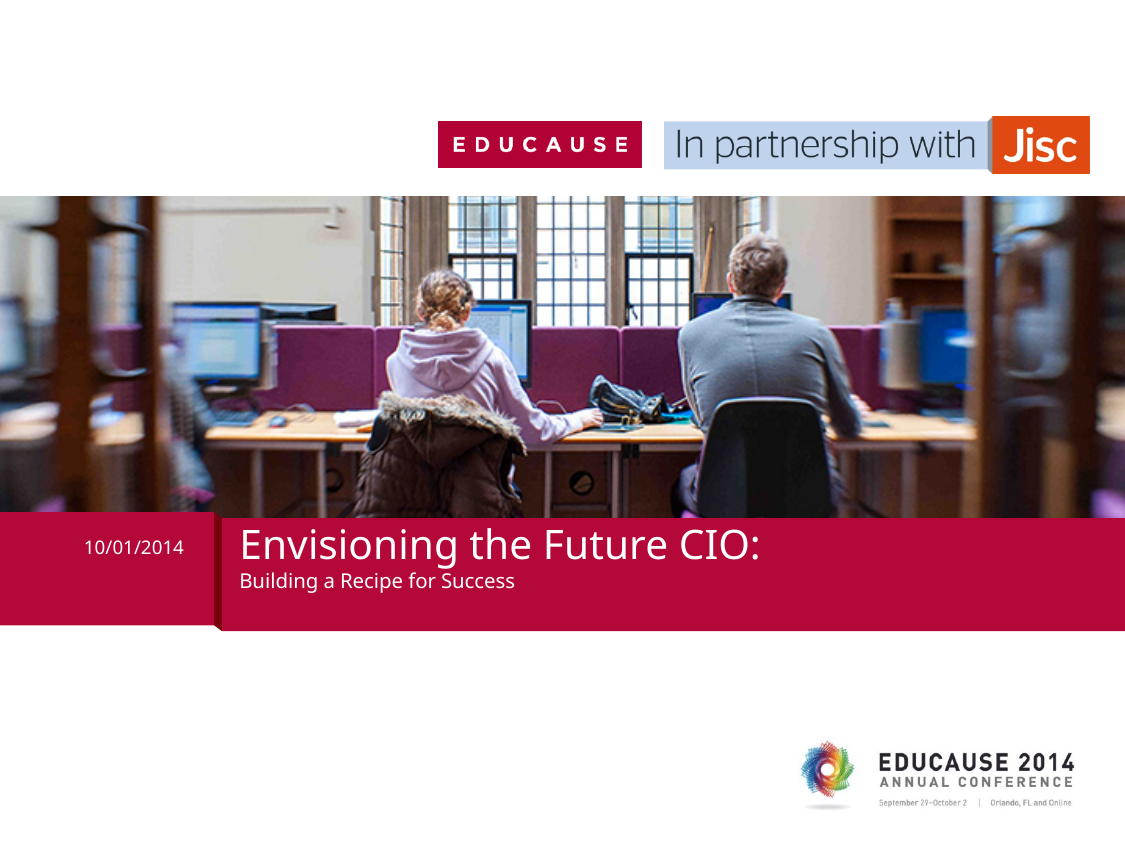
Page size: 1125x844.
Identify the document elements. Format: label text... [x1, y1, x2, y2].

text_box [0, 545, 214, 626]
picture [798, 737, 1078, 812]
picture [438, 121, 643, 168]
picture [0, 195, 1125, 538]
subtitle Building a Recipe for Success [239, 570, 1065, 594]
text_box [214, 545, 221, 631]
title Envisioning the Future CIO: [239, 545, 1065, 570]
picture [664, 116, 1091, 174]
text_box [221, 544, 1125, 632]
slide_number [0, 545, 184, 559]
